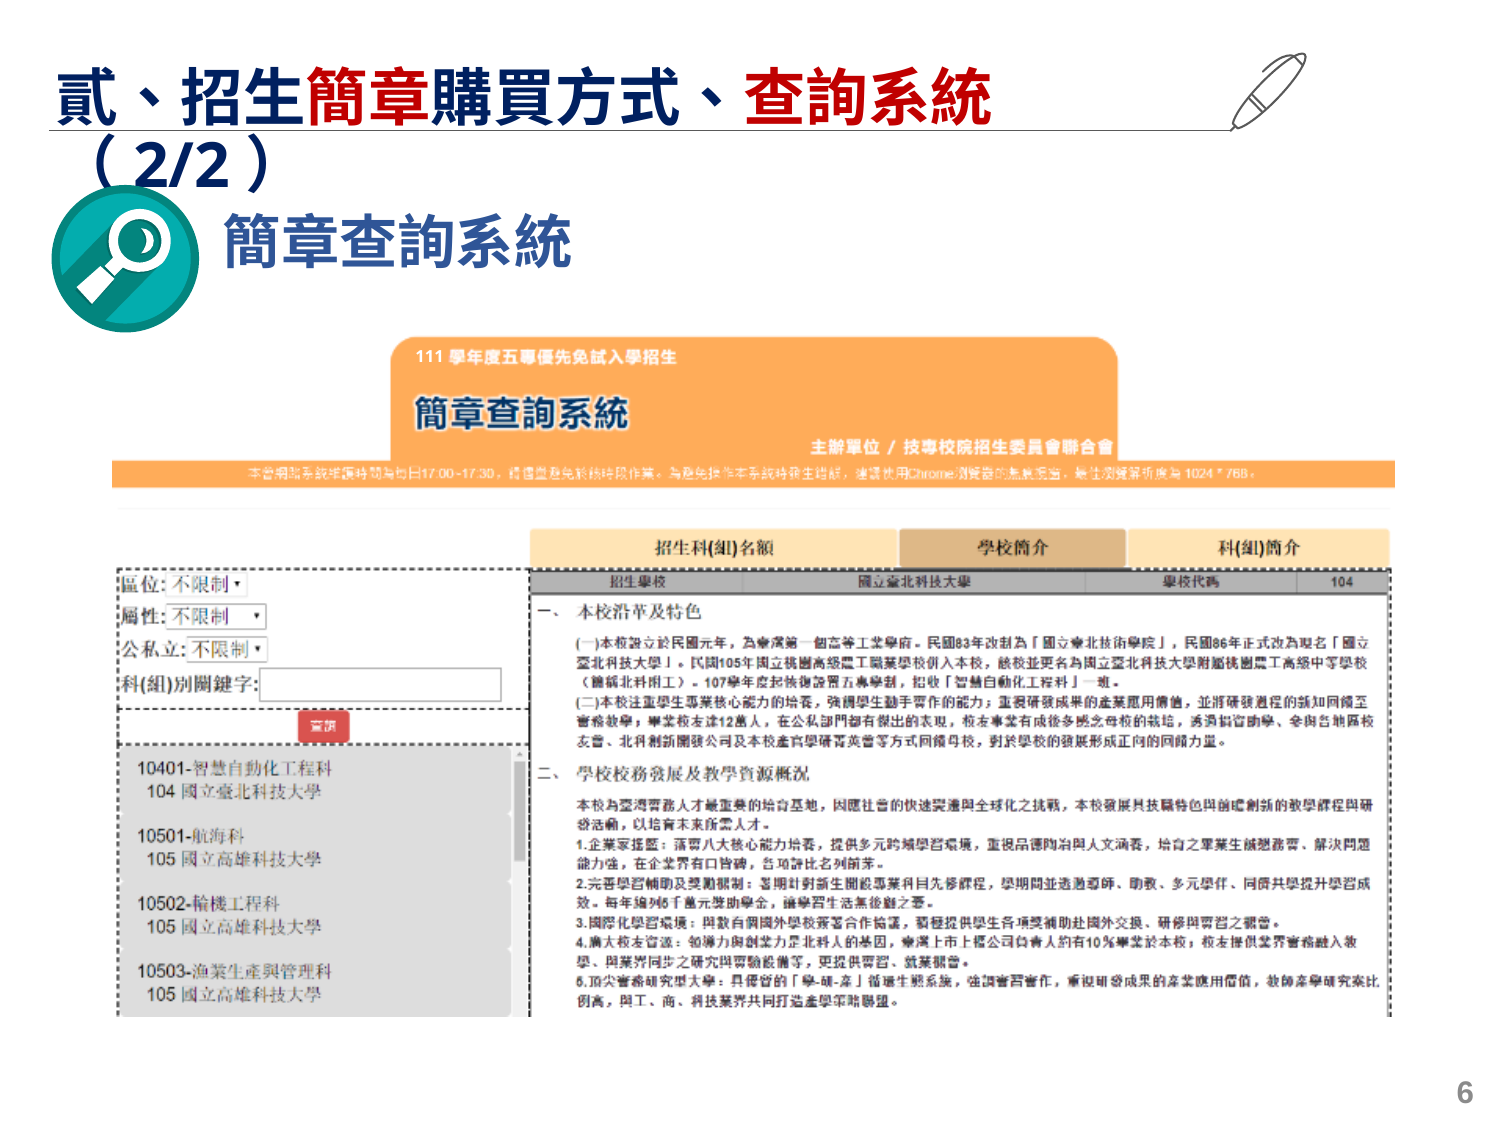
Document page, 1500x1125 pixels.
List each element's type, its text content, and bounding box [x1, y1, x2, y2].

slide_number 6 [1151, 1068, 1490, 1114]
text_box 貳、招生簡章購買方式、查詢系統（2/2） [41, 59, 1197, 132]
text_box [51, 184, 200, 333]
text_box 簡章查詢系統 [208, 205, 1021, 284]
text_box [111, 328, 1395, 1017]
text_box [1230, 53, 1306, 131]
